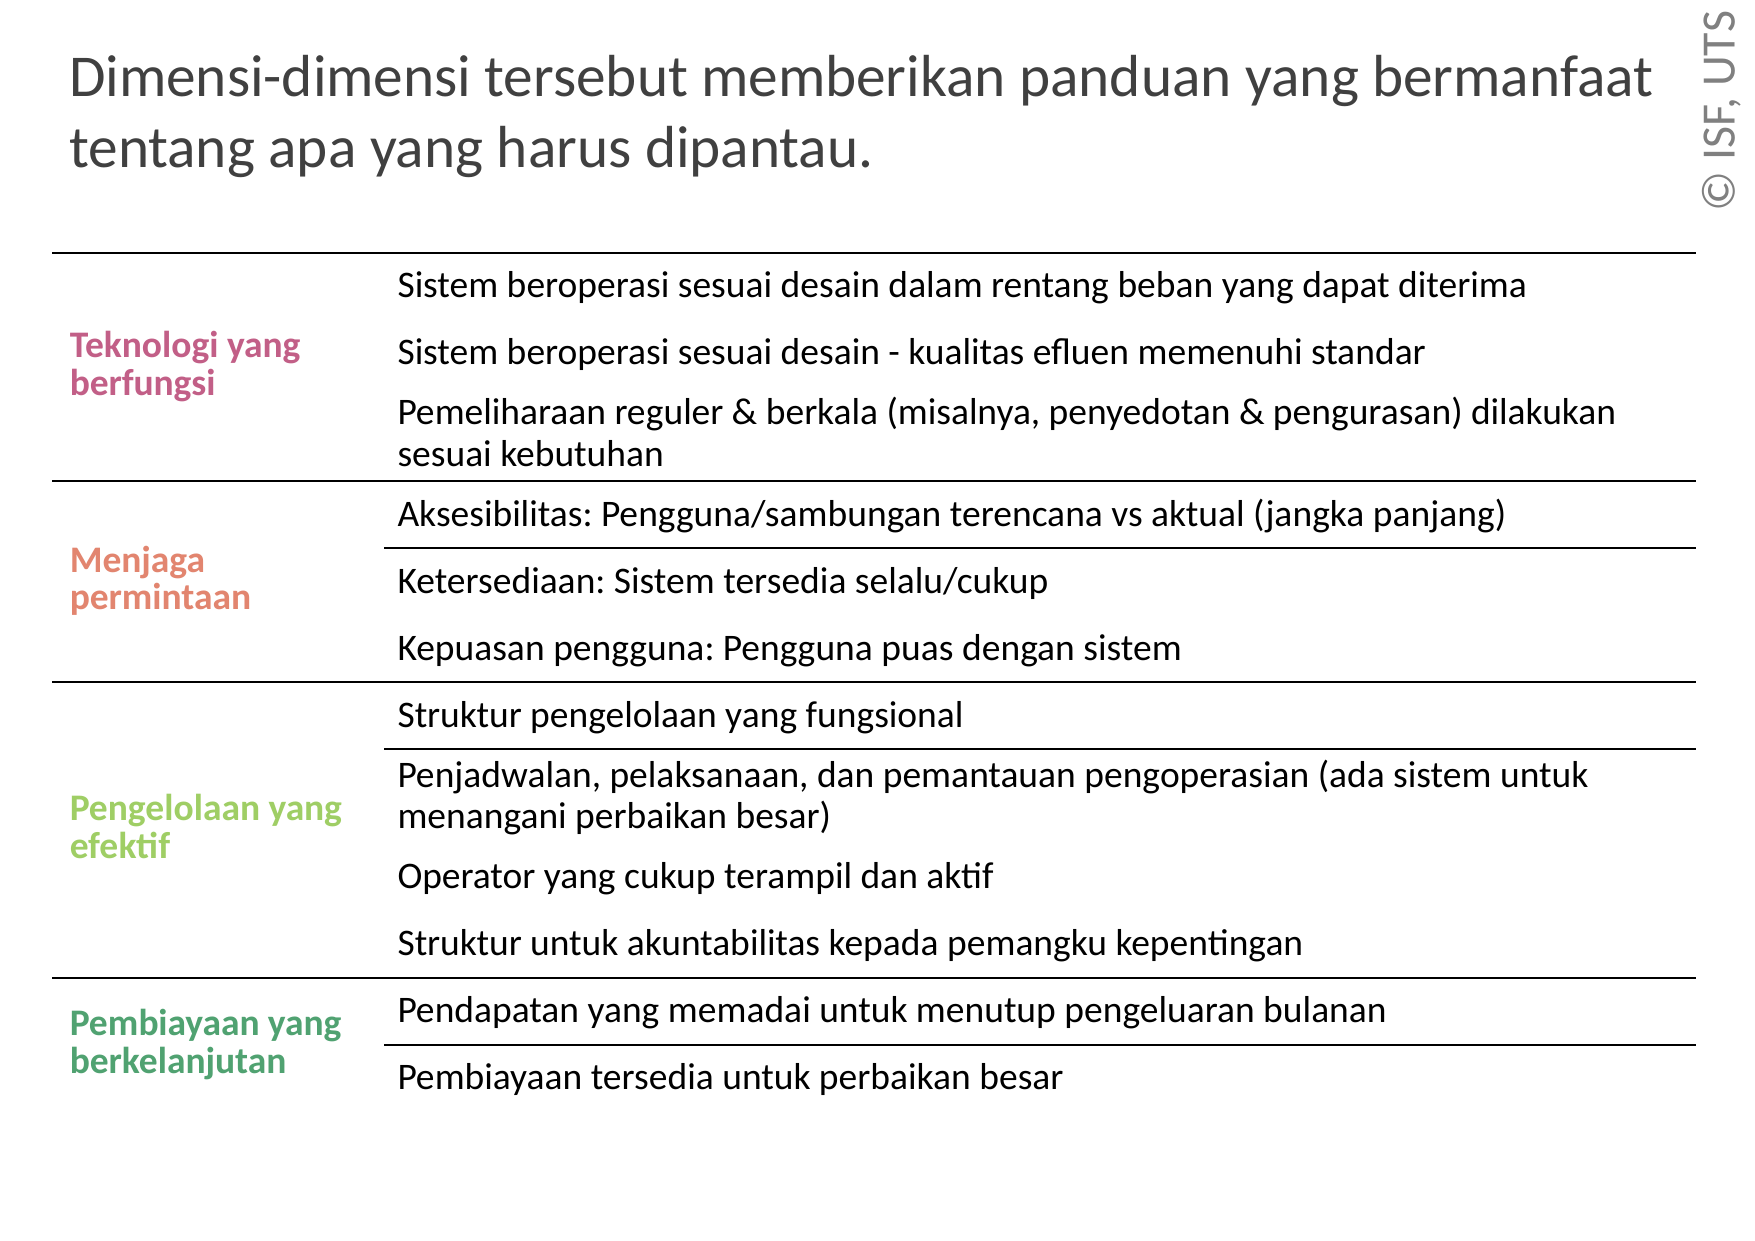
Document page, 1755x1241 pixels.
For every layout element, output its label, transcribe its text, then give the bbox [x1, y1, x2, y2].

table_cell Menjaga permintaan [52, 482, 384, 681]
table_cell Pemeliharaan reguler & berkala (misalnya, penyedotan & pengurasan) dilakukan sesuai kebutuhan [384, 387, 1696, 480]
table_cell Kepuasan pengguna: Pengguna puas dengan sistem [384, 615, 1696, 681]
table_cell Pembiayaan yang berkelanjutan [52, 979, 384, 1112]
table_header Sistem beroperasi sesuai desain dalam rentang beban yang dapat diterima [384, 254, 1696, 320]
table_cell Penjadwalan, pelaksanaan, dan pemantauan pengoperasian (ada sistem untuk menangani perbaikan besar) [384, 750, 1696, 844]
table_cell Struktur pengelolaan yang fungsional [384, 683, 1696, 748]
table_header Teknologi yang berfungsi [52, 254, 384, 480]
table_cell Operator yang cukup terampil dan aktif [384, 844, 1696, 911]
table_cell Aksesibilitas: Pengguna/sambungan terencana vs aktual (jangka panjang) [384, 482, 1696, 547]
table_cell Pengelolaan yang efektif [52, 683, 384, 977]
title Dimensi-dimensi tersebut memberikan panduan yang bermanfaat tentang apa yang harus dipantau. [52, 28, 1697, 188]
table_cell Ketersediaan: Sistem tersedia selalu/cukup [384, 549, 1696, 615]
table_cell Pembiayaan tersedia untuk perbaikan besar [384, 1046, 1696, 1112]
table_cell Struktur untuk akuntabilitas kepada pemangku kepentingan [384, 911, 1696, 977]
table_cell Pendapatan yang memadai untuk menutup pengeluaran bulanan [384, 979, 1696, 1044]
table_cell Sistem beroperasi sesuai desain - kualitas efluen memenuhi standar [384, 320, 1696, 387]
